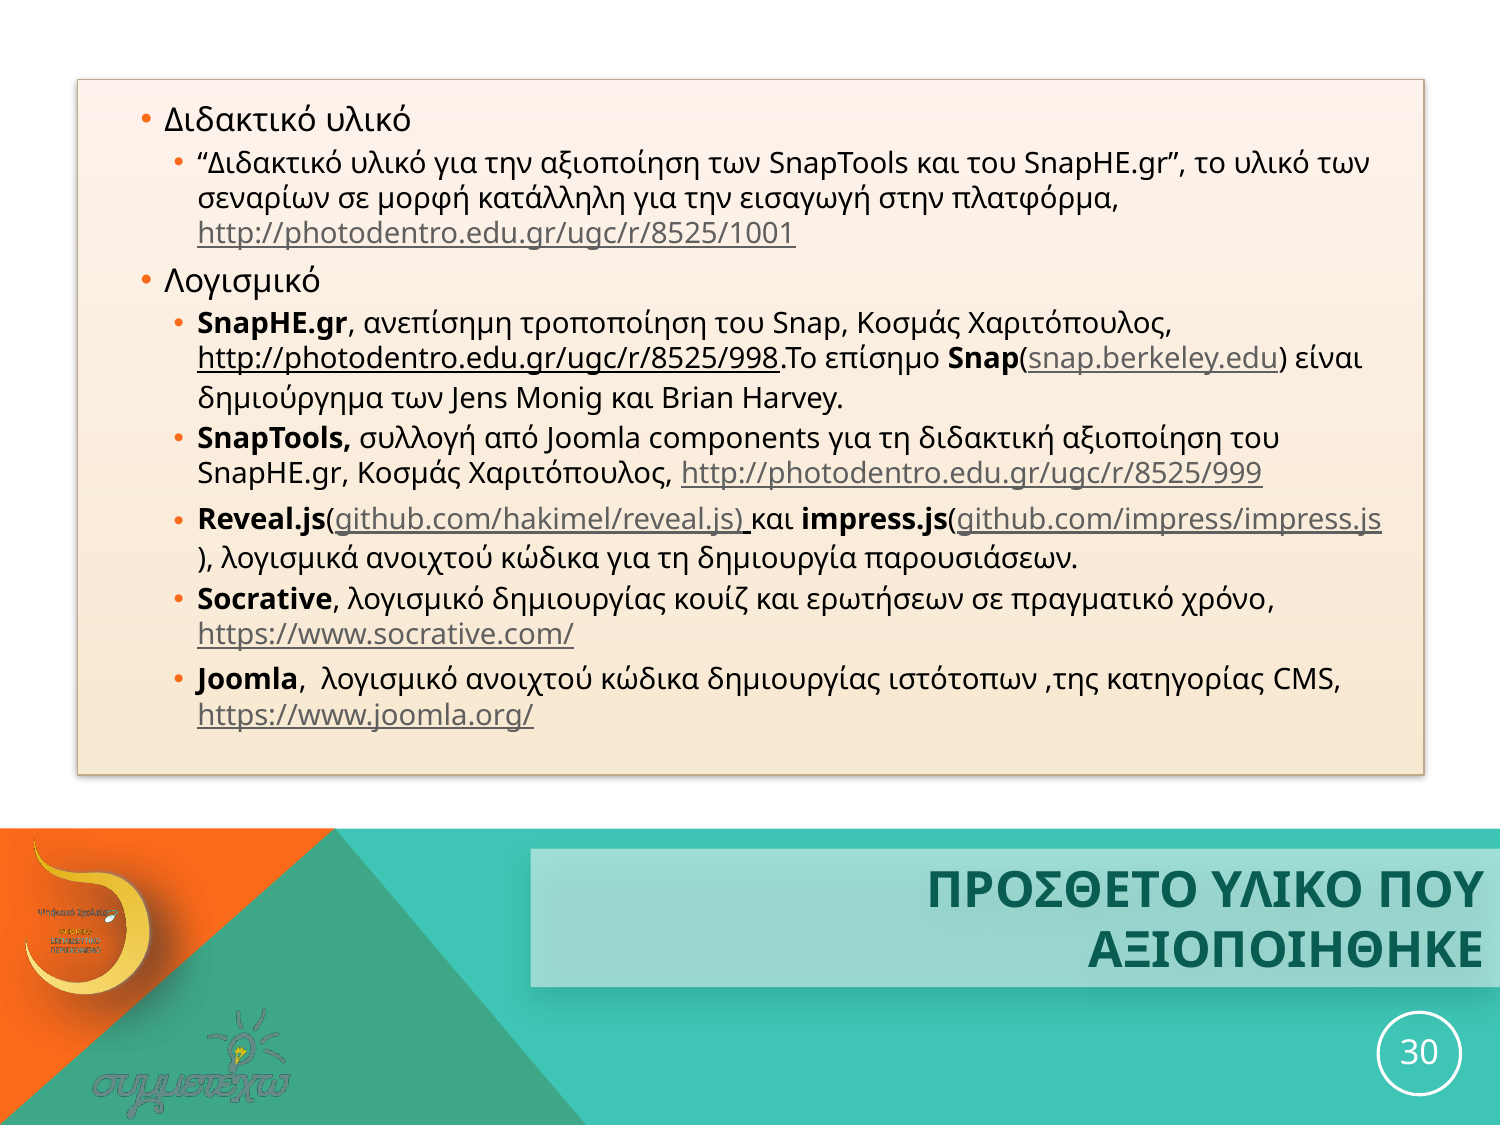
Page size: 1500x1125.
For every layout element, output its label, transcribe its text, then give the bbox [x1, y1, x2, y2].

list Διδακτικό υλικό “Διδακτικό υλικό για την αξιοποίηση των SnapTools και του SnapHE.gr”, το υλικό των σεναρίων σε μορφή κατάλληλη για την εισαγωγή στην πλατφόρμα, http://photodentro.edu.gr/ugc/r/8525/1001 Λογισμικό SnapHE.gr, ανεπίσημη τροποποίηση του Snap, Κοσμάς Χαριτόπουλος, http://photodentro.edu.gr/ugc/r/8525/998.Το επίσημο Snap(snap.berkeley.edu) είναι δημιούργημα των Jens Monig και Brian Harvey. SnapTools, συλλογή από Joomla components για τη διδακτική αξιοποίηση του SnapHE.gr, Κοσμάς Χαριτόπουλος, http://photodentro.edu.gr/ugc/r/8525/999 Reveal.js(github.com/hakimel/reveal.js) και impress.js(github.com/impress/impress.js), λογισμικά ανοιχτού κώδικα για τη δημιουργία παρουσιάσεων. Socrative, λογισμικό δημιουργίας κουίζ και ερωτήσεων σε πραγματικό χρόνο, https://www.socrative.com/ Joomla, λογισμικό ανοιχτού κώδικα δημιουργίας ιστότοπων ,της κατηγορίας CMS, https://www.joomla.org/ [91, 91, 1409, 769]
picture [18, 831, 155, 1006]
title ΠΡΟΣΘΕΤΟ ΥΛΙΚΟ ΠΟΥ ΑΞΙΟΠΟΙΗΘΗΚΕ [530, 848, 1500, 988]
slide_number 30 [1376, 1010, 1463, 1097]
picture [79, 1007, 305, 1121]
